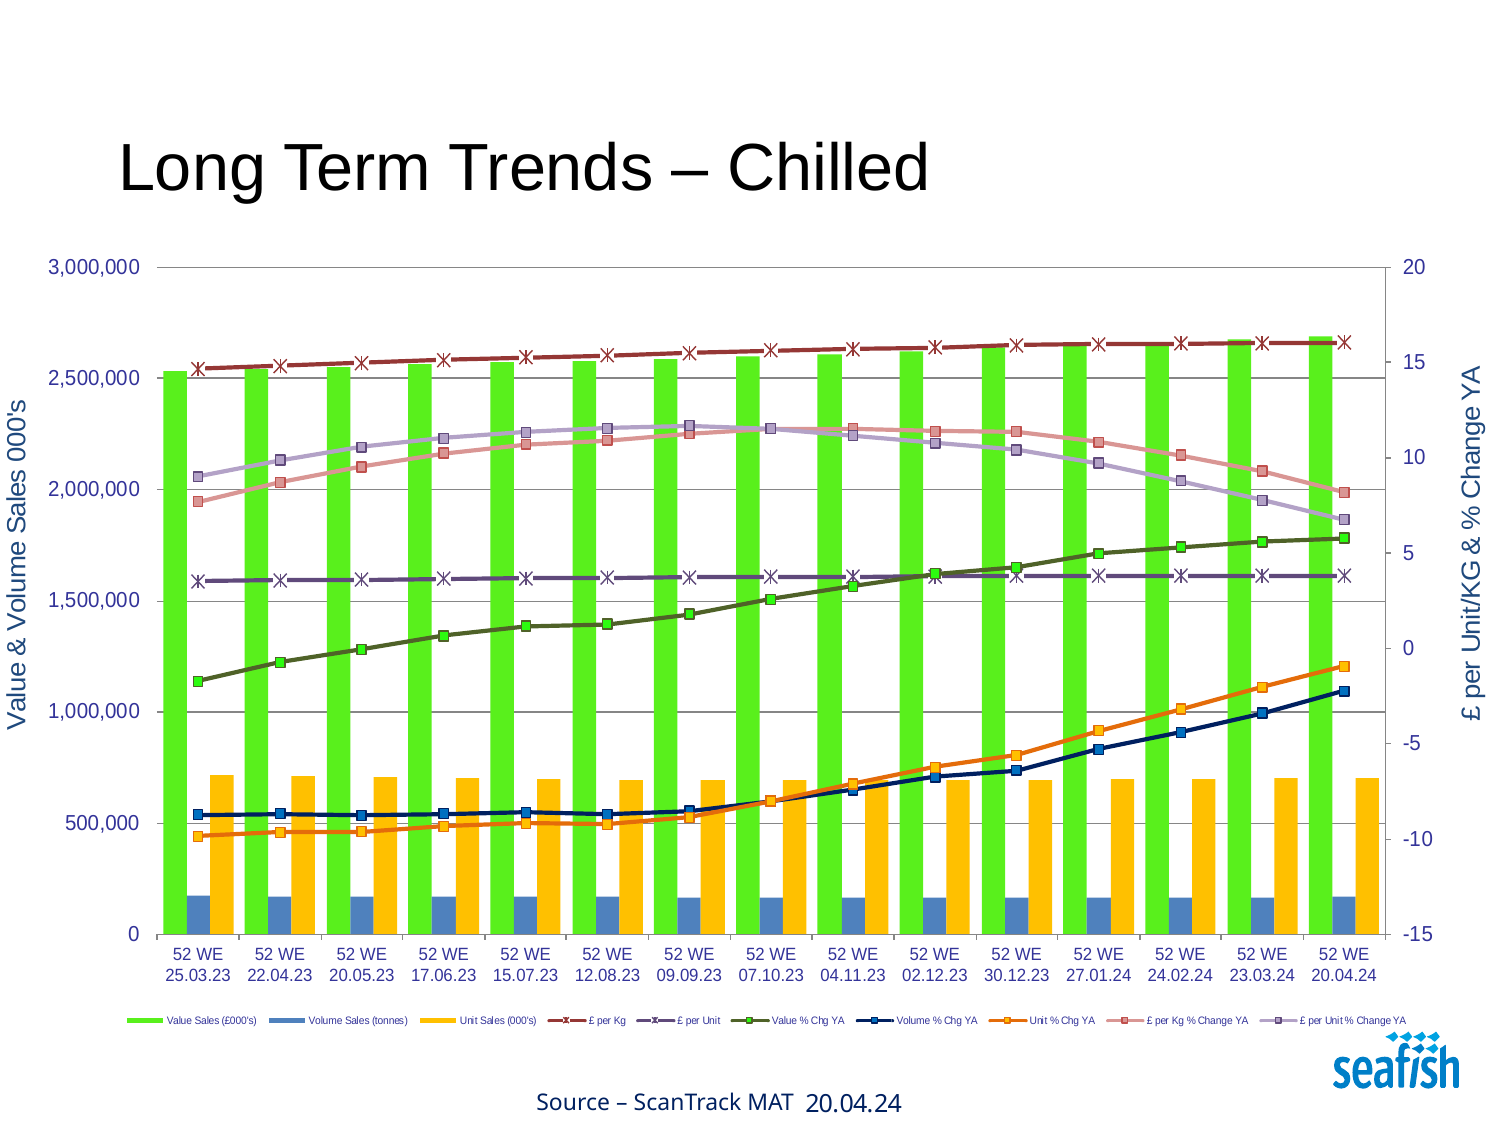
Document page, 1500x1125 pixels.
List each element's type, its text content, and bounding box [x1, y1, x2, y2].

picture [728, 1081, 979, 1115]
picture [0, 240, 1500, 1062]
text_box Source – ScanTrack MAT [508, 1079, 823, 1123]
title Long Term Trends – Chilled [103, 59, 1397, 240]
